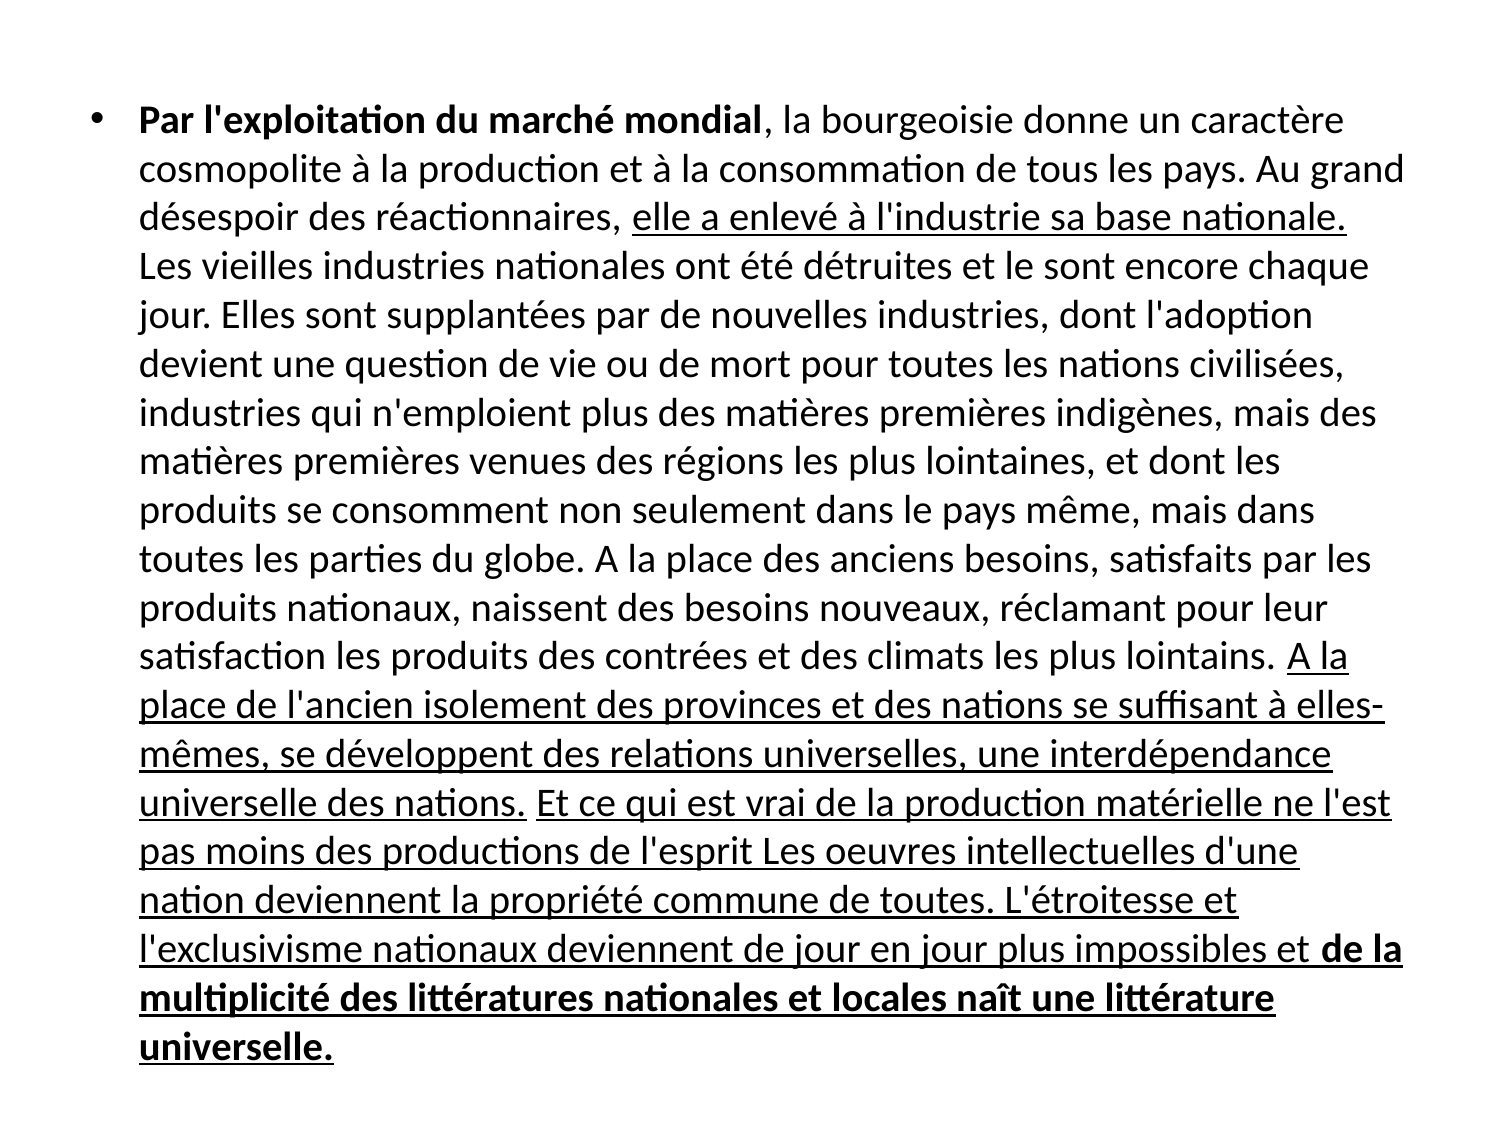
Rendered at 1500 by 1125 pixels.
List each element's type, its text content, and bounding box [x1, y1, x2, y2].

list Par l'exploitation du marché mondial, la bourgeoisie donne un caractère cosmopolite à la production et à la consommation de tous les pays. Au grand désespoir des réactionnaires, elle a enlevé à l'industrie sa base nationale. Les vieilles industries nationales ont été détruites et le sont encore chaque jour. Elles sont supplantées par de nouvelles industries, dont l'adoption devient une question de vie ou de mort pour toutes les nations civilisées, industries qui n'emploient plus des matières premières indigènes, mais des matières premières venues des régions les plus lointaines, et dont les produits se consomment non seulement dans le pays même, mais dans toutes les parties du globe. A la place des anciens besoins, satisfaits par les produits nationaux, naissent des besoins nouveaux, réclamant pour leur satisfaction les produits des contrées et des climats les plus lointains. A la place de l'ancien isolement des provinces et des nations se suffisant à elles-mêmes, se développent des relations universelles, une interdépendance universelle des nations. Et ce qui est vrai de la production matérielle ne l'est pas moins des productions de l'esprit Les oeuvres intellectuelles d'une nation deviennent la propriété commune de toutes. L'étroitesse et l'exclusivisme nationaux deviennent de jour en jour plus impossibles et de la multiplicité des littératures nationales et locales naît une littérature universelle. [75, 85, 1425, 1080]
